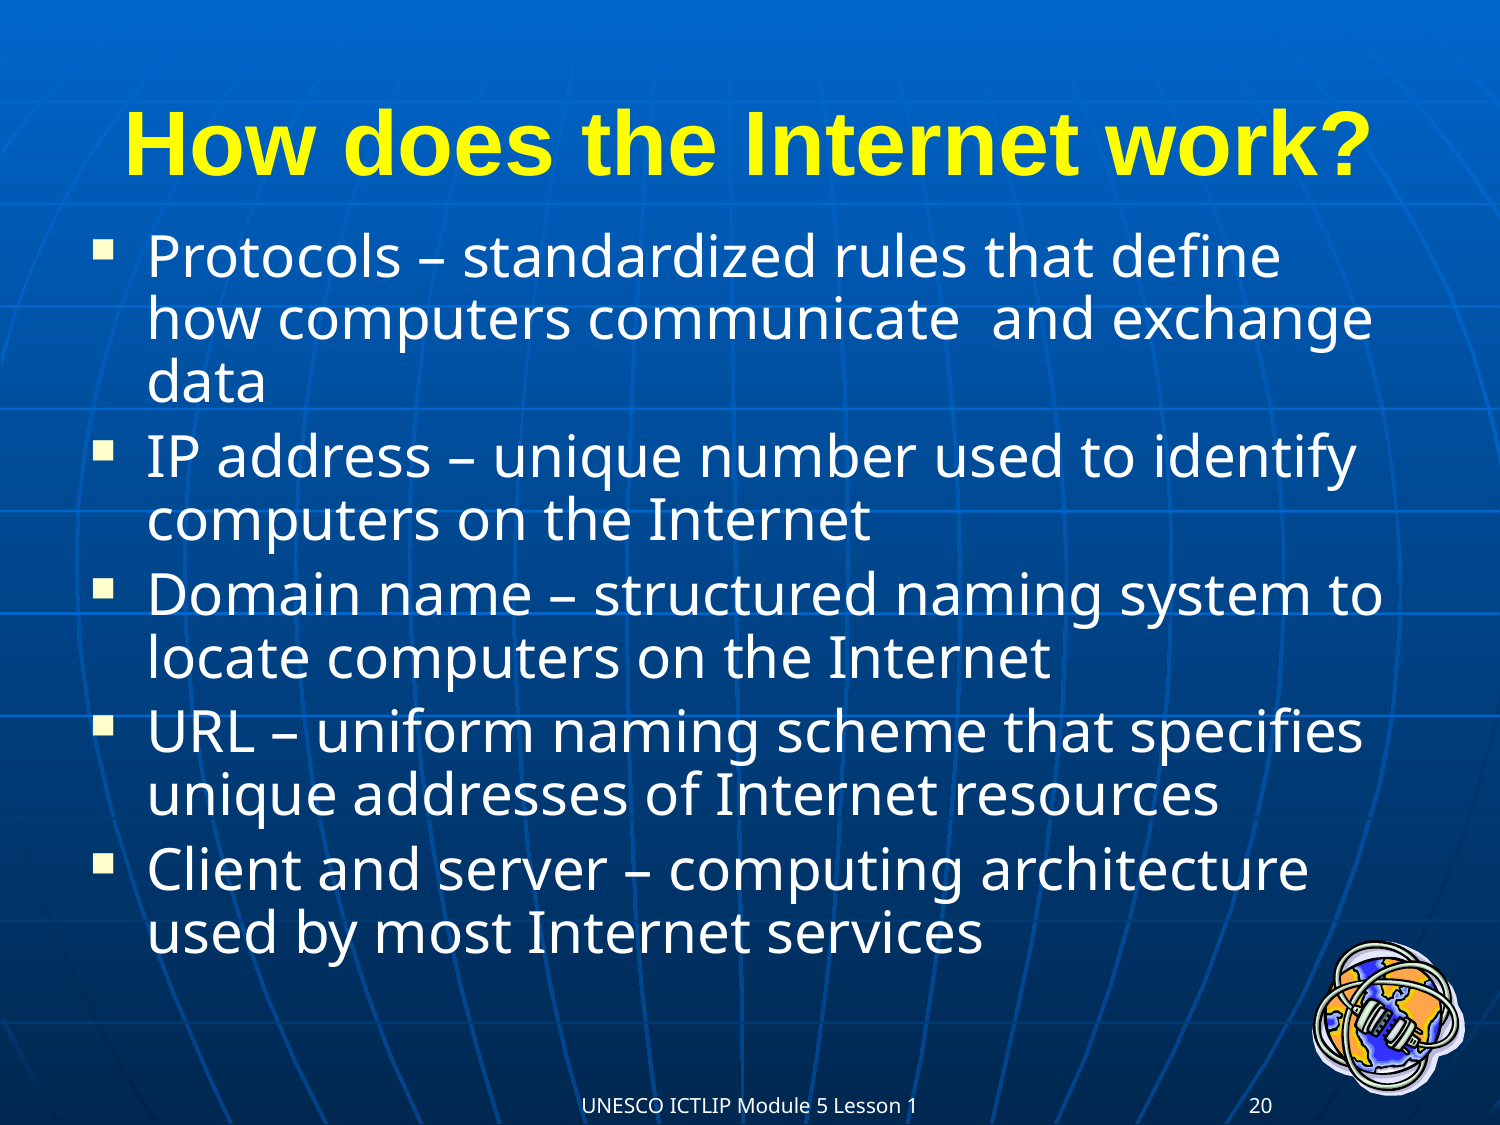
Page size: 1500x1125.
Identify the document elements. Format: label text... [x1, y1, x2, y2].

list Protocols – standardized rules that define how computers communicate and exchange data IP address – unique number used to identify computers on the Internet Domain name – structured naming system to locate computers on the Internet URL – uniform naming scheme that specifies unique addresses of Internet resources Client and server – computing architecture used by most Internet services [74, 219, 1426, 1051]
footer UNESCO ICTLIP Module 5 Lesson 1 [512, 1084, 988, 1125]
slide_number 20 [1062, 1084, 1288, 1125]
title How does the Internet work? [74, 45, 1426, 219]
